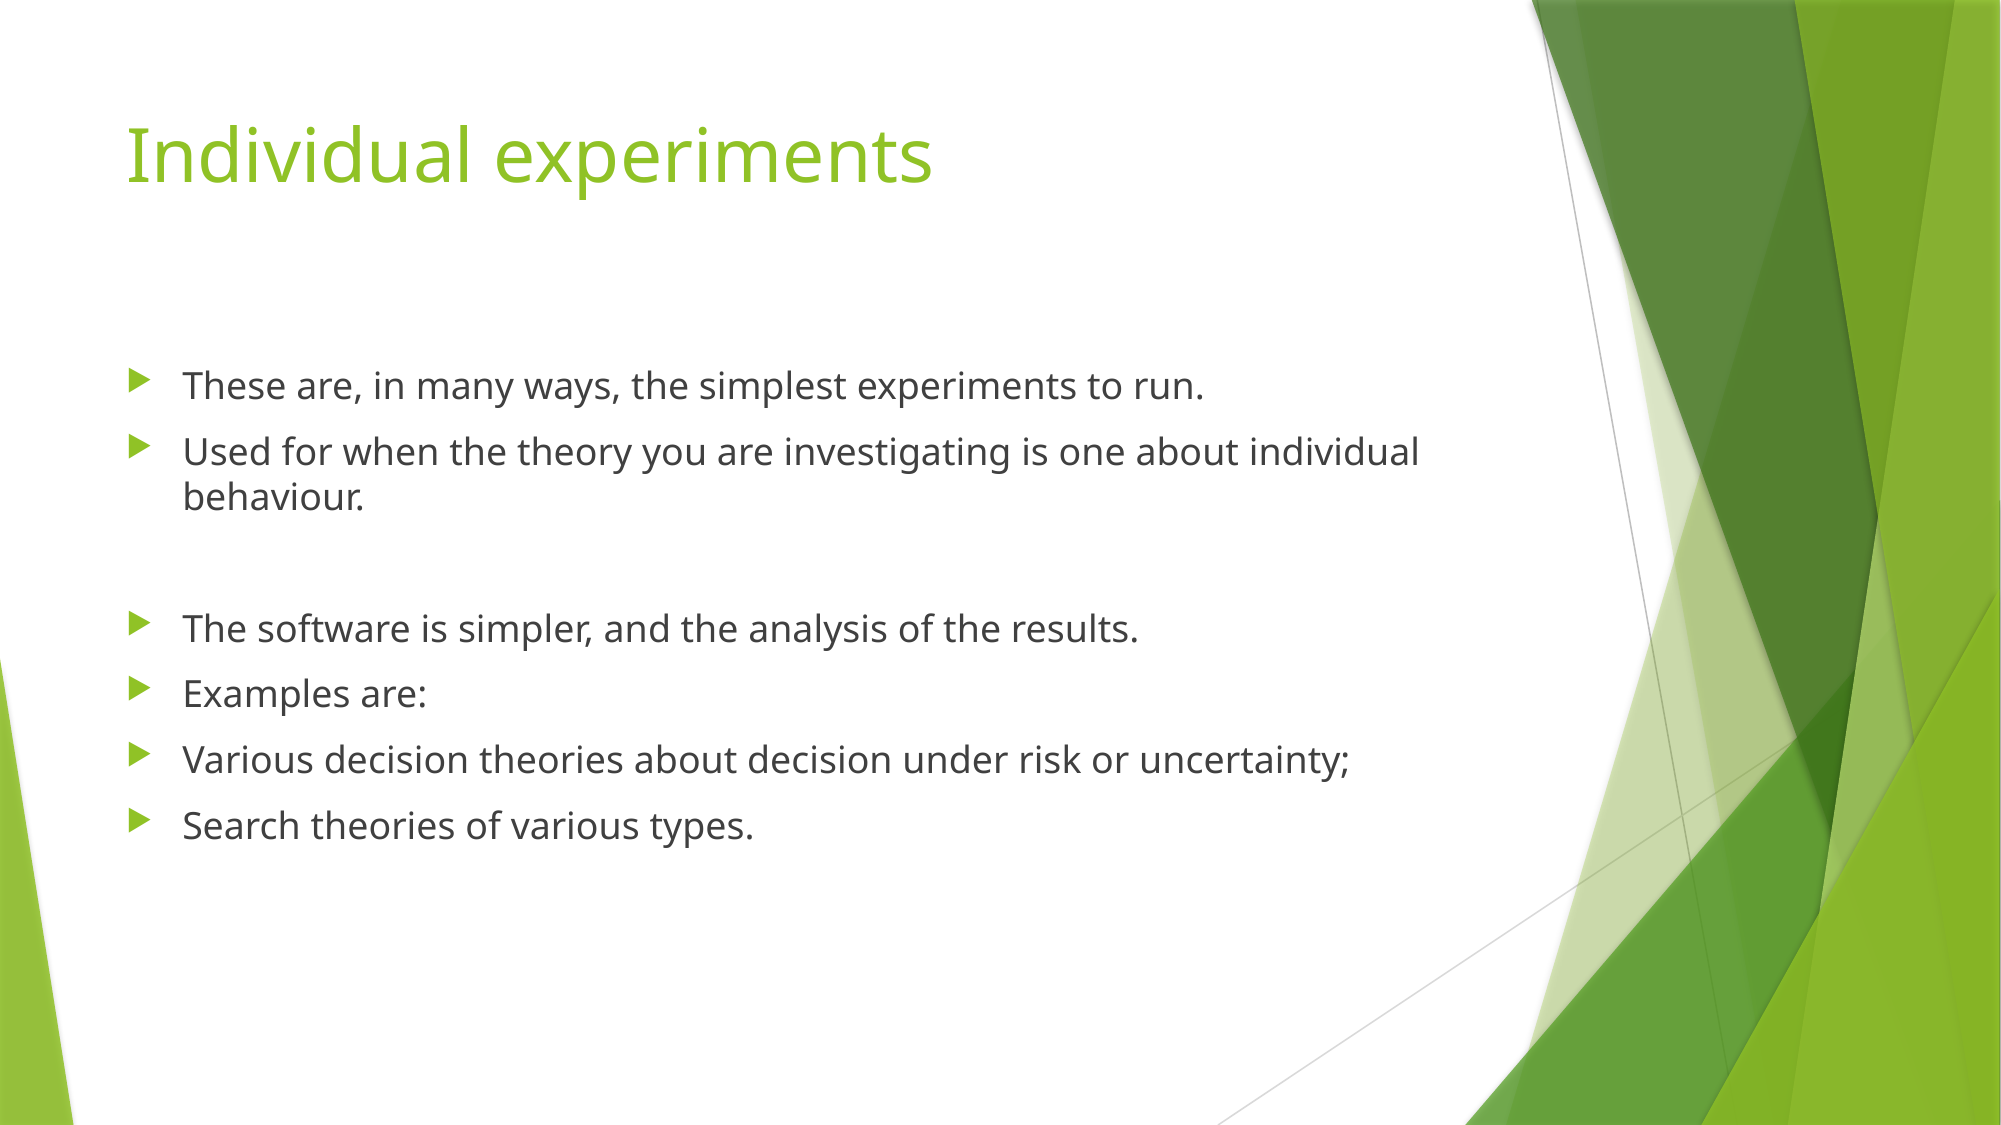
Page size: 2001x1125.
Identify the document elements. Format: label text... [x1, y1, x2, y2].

title Individual experiments [111, 99, 1522, 317]
list These are, in many ways, the simplest experiments to run. Used for when the theory you are investigating is one about individual behaviour. The software is simpler, and the analysis of the results. Examples are: Various decision theories about decision under risk or uncertainty; Search theories of various types. [111, 354, 1522, 992]
